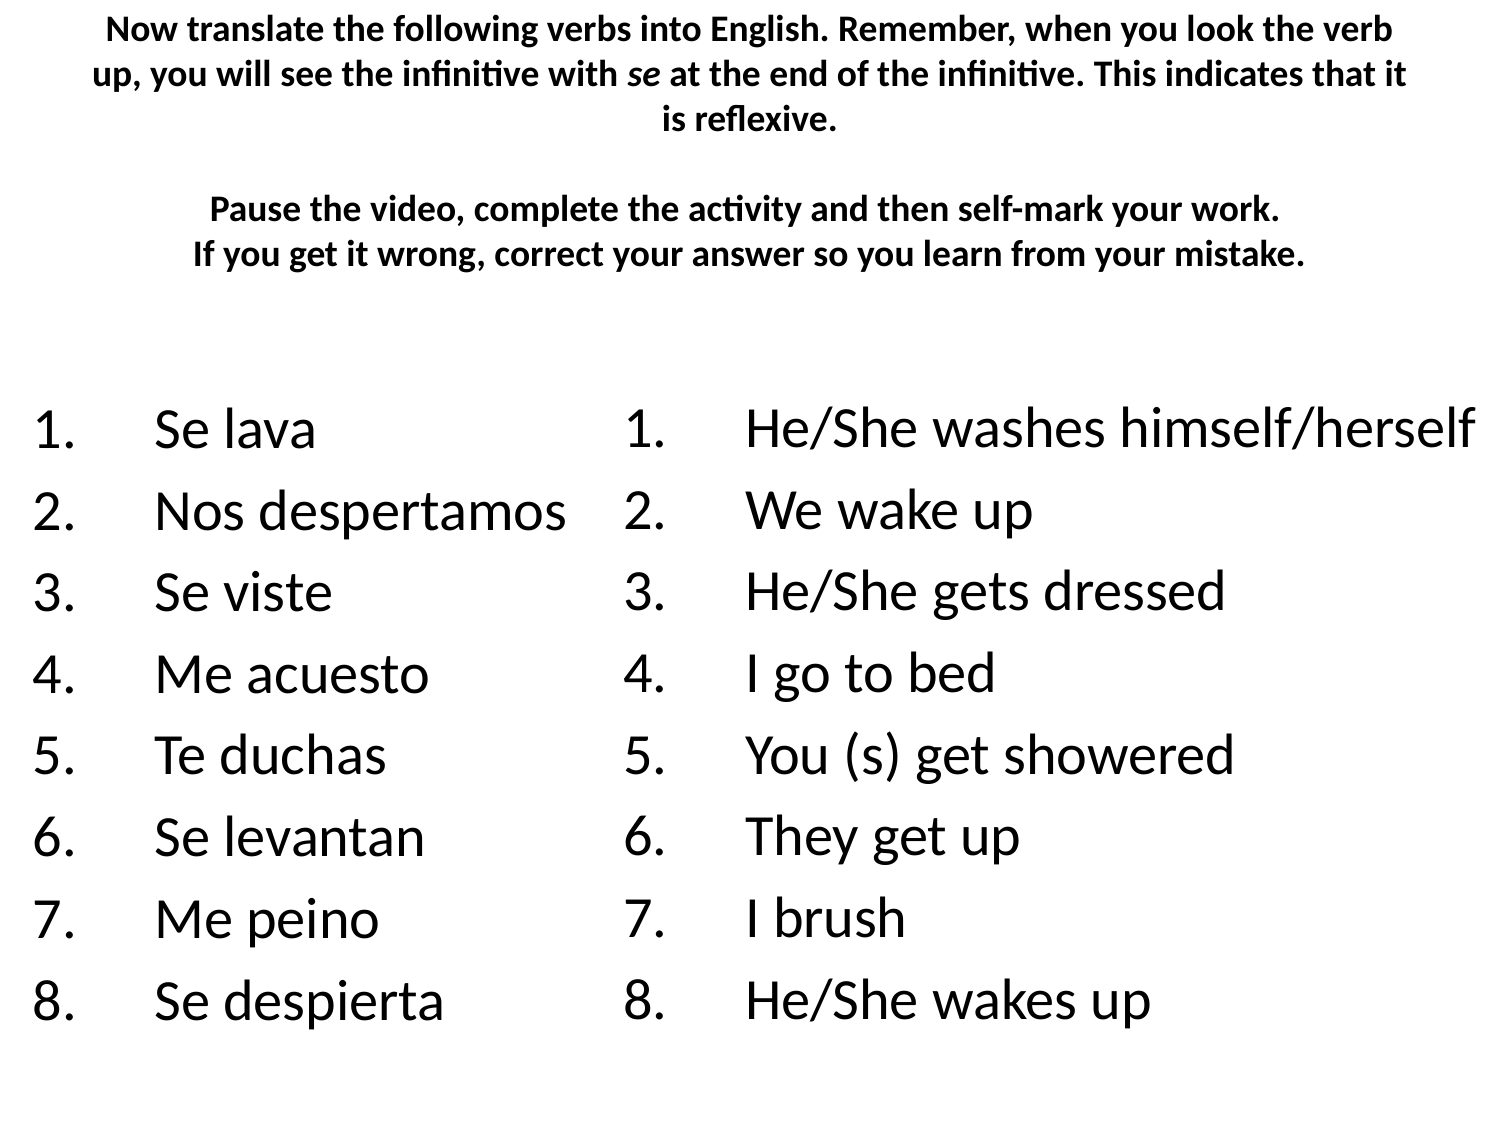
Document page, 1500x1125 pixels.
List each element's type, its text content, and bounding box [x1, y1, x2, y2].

list Se lava Nos despertamos Se viste Me acuesto Te duchas Se levantan Me peino Se despierta [17, 382, 774, 1125]
title Now translate the following verbs into English. Remember, when you look the verb up, you will see the infinitive with se at the end of the infinitive. This indicates that it is reflexive. Pause the video, complete the activity and then self-mark your work. If you get it wrong, correct your answer so you learn from your mistake. [75, 45, 1425, 233]
list He/She washes himself/herself We wake up He/She gets dressed I go to bed You (s) get showered They get up I brush He/She wakes up [608, 381, 1500, 1124]
